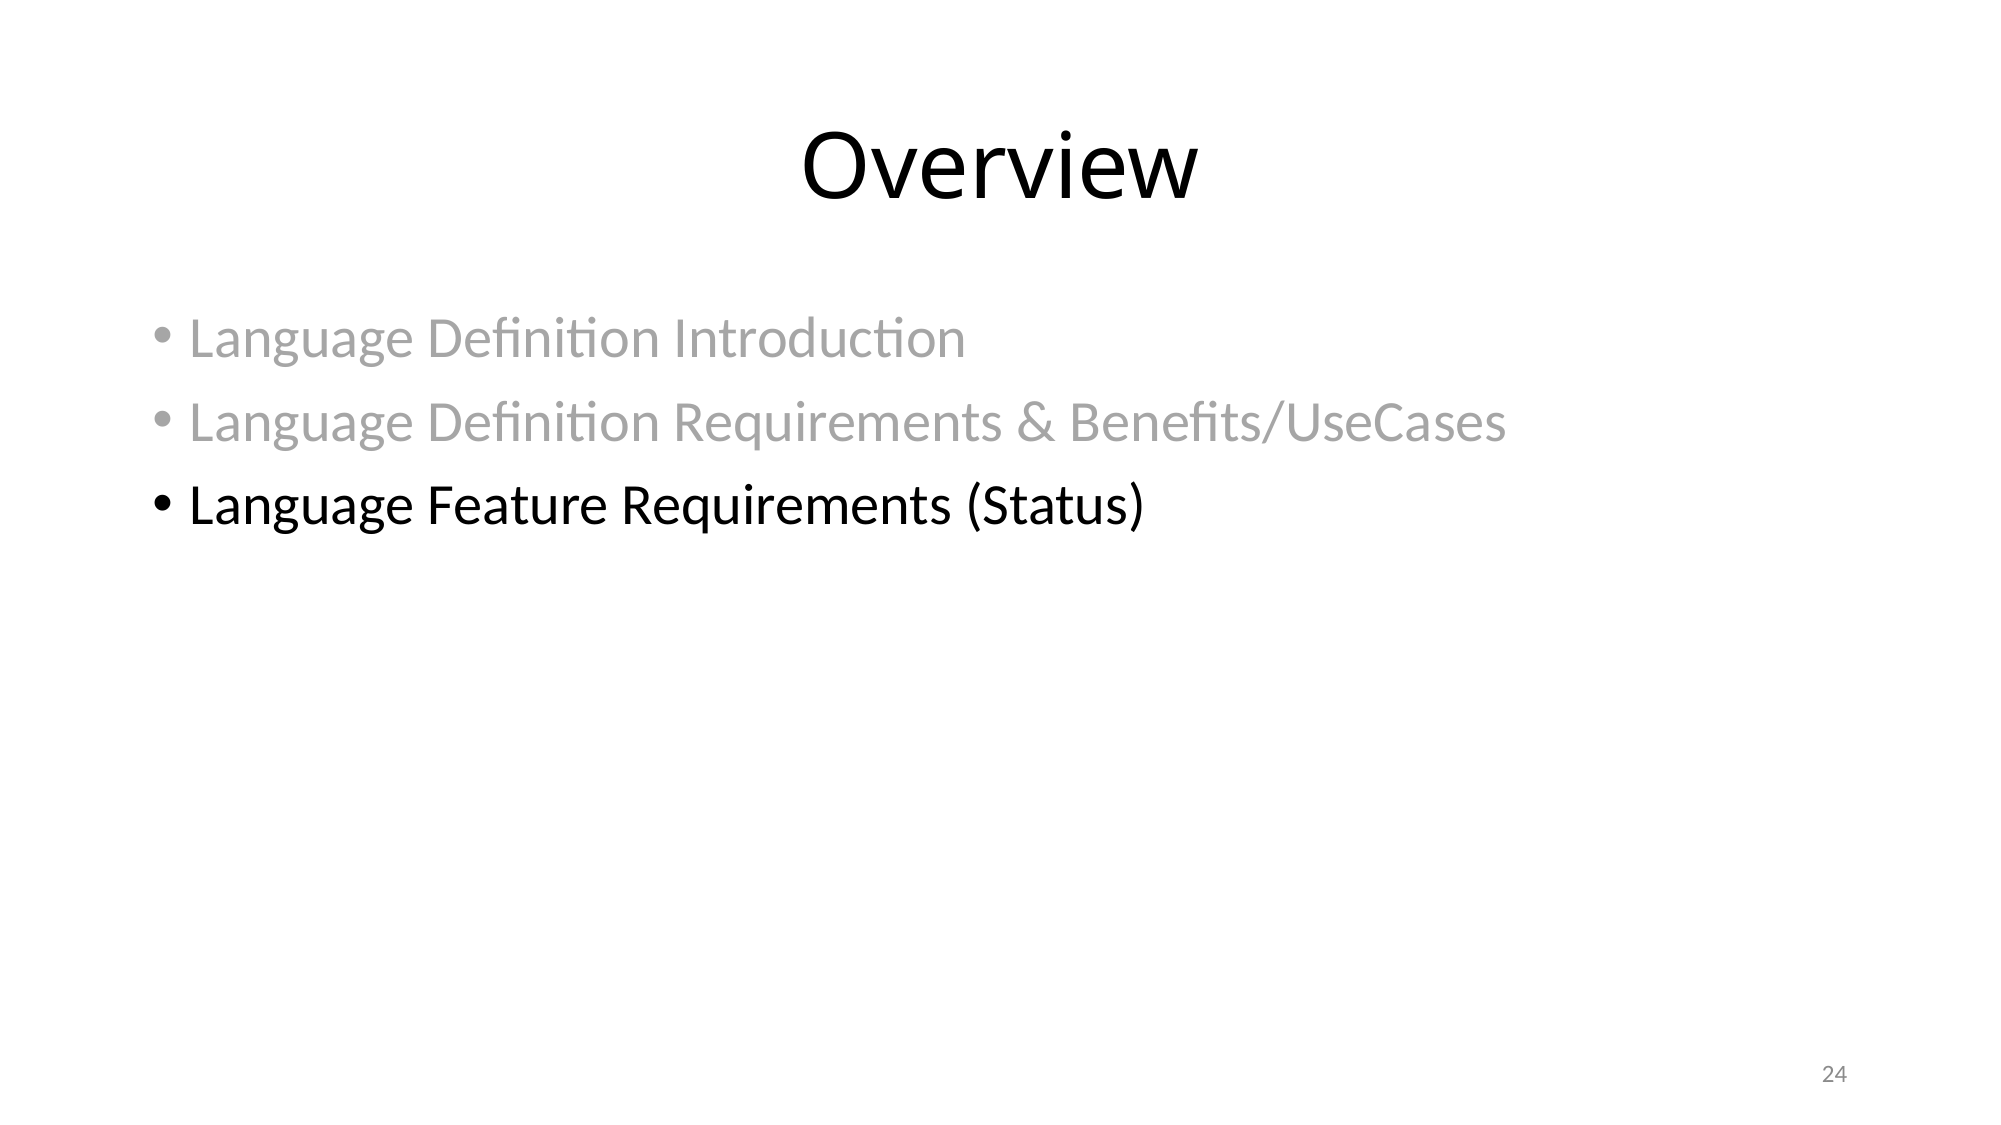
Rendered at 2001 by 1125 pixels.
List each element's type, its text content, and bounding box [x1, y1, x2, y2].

list Language Definition Introduction Language Definition Requirements & Benefits/UseCases Language Feature Requirements (Status) [137, 299, 1863, 1014]
slide_number 24 [1412, 1042, 1863, 1103]
title Overview [137, 59, 1863, 278]
